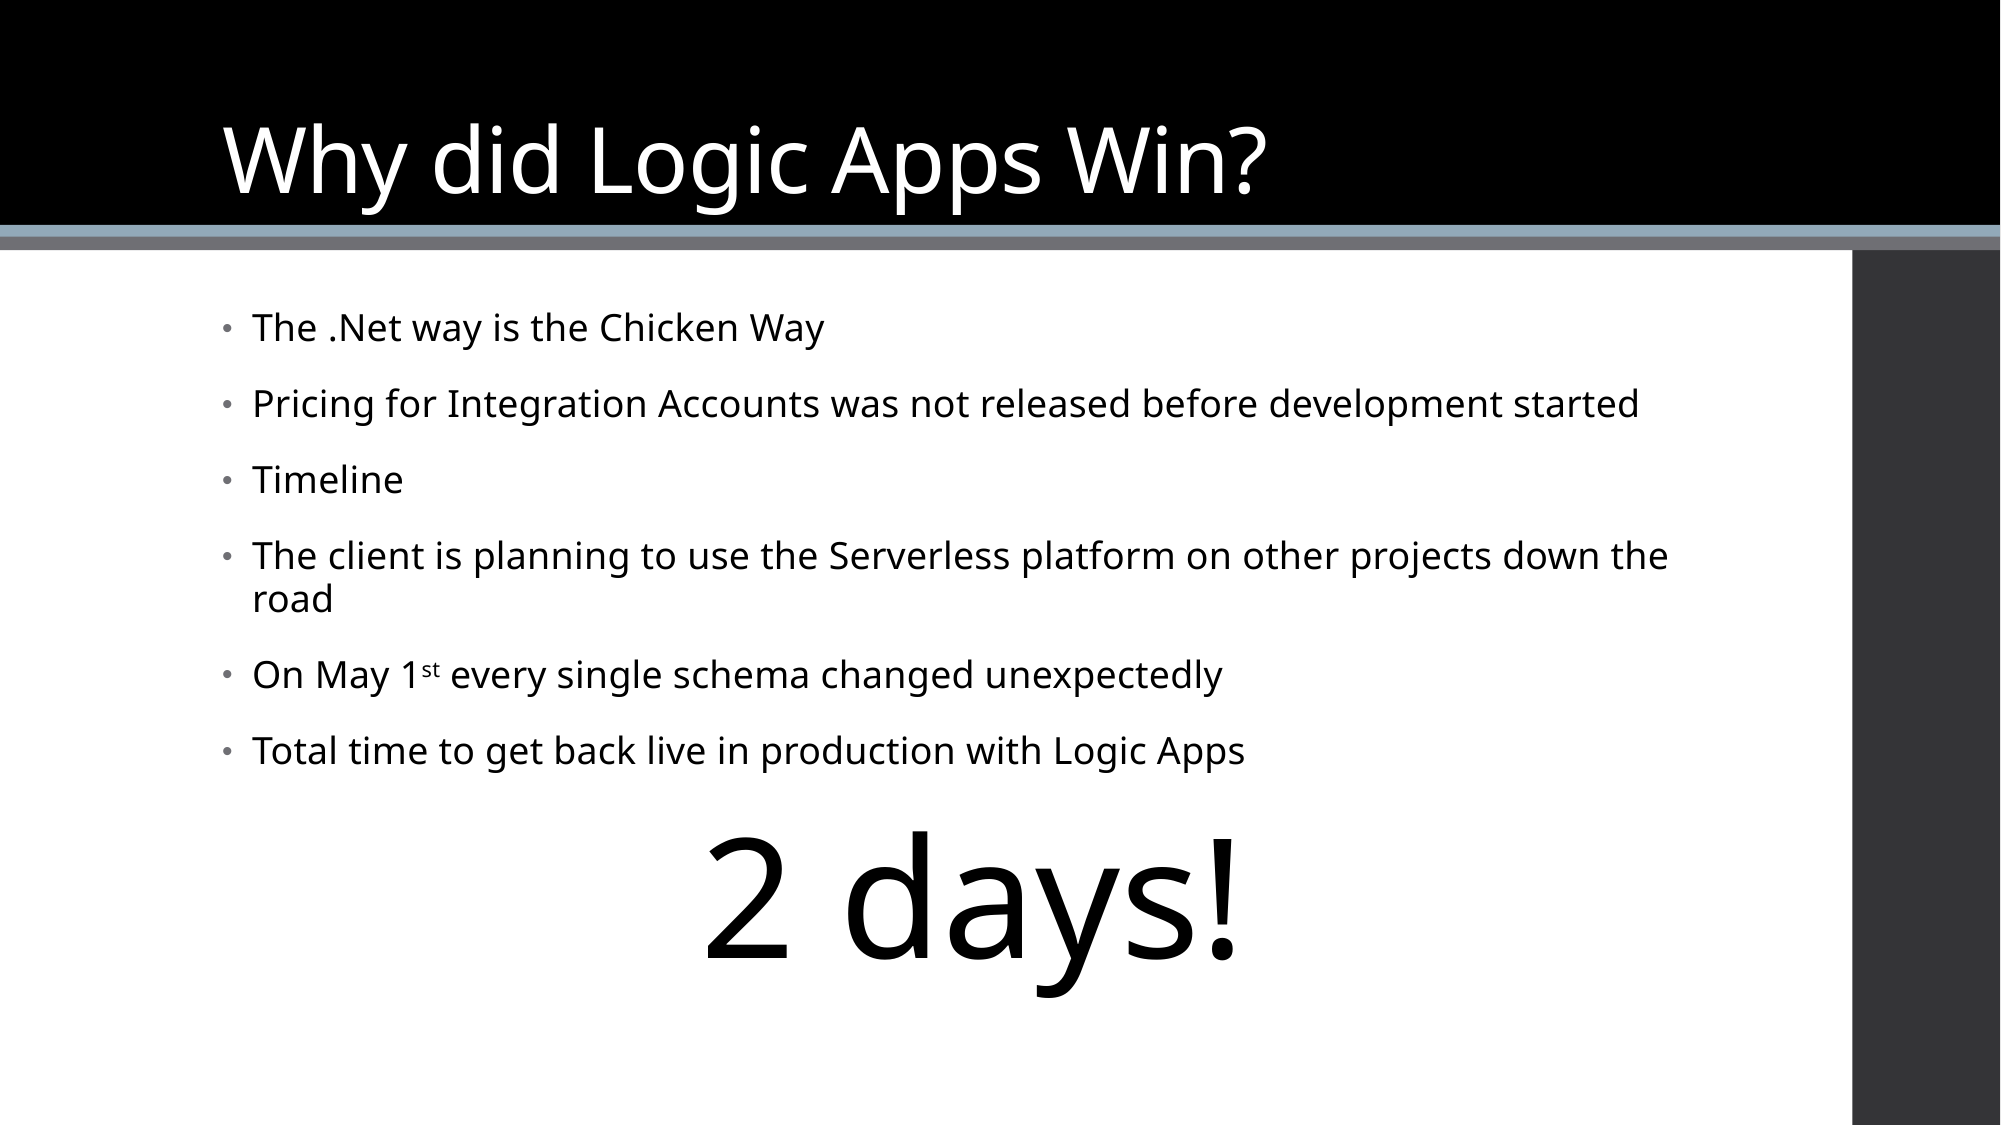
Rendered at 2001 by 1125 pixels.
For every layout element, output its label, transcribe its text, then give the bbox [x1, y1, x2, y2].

title Why did Logic Apps Win? [206, 60, 1870, 222]
list The .Net way is the Chicken Way Pricing for Integration Accounts was not released before development started Timeline The client is planning to use the Serverless platform on other projects down the road On May 1st every single schema changed unexpectedly Total time to get back live in production with Logic Apps 2 days! [206, 299, 1741, 1084]
